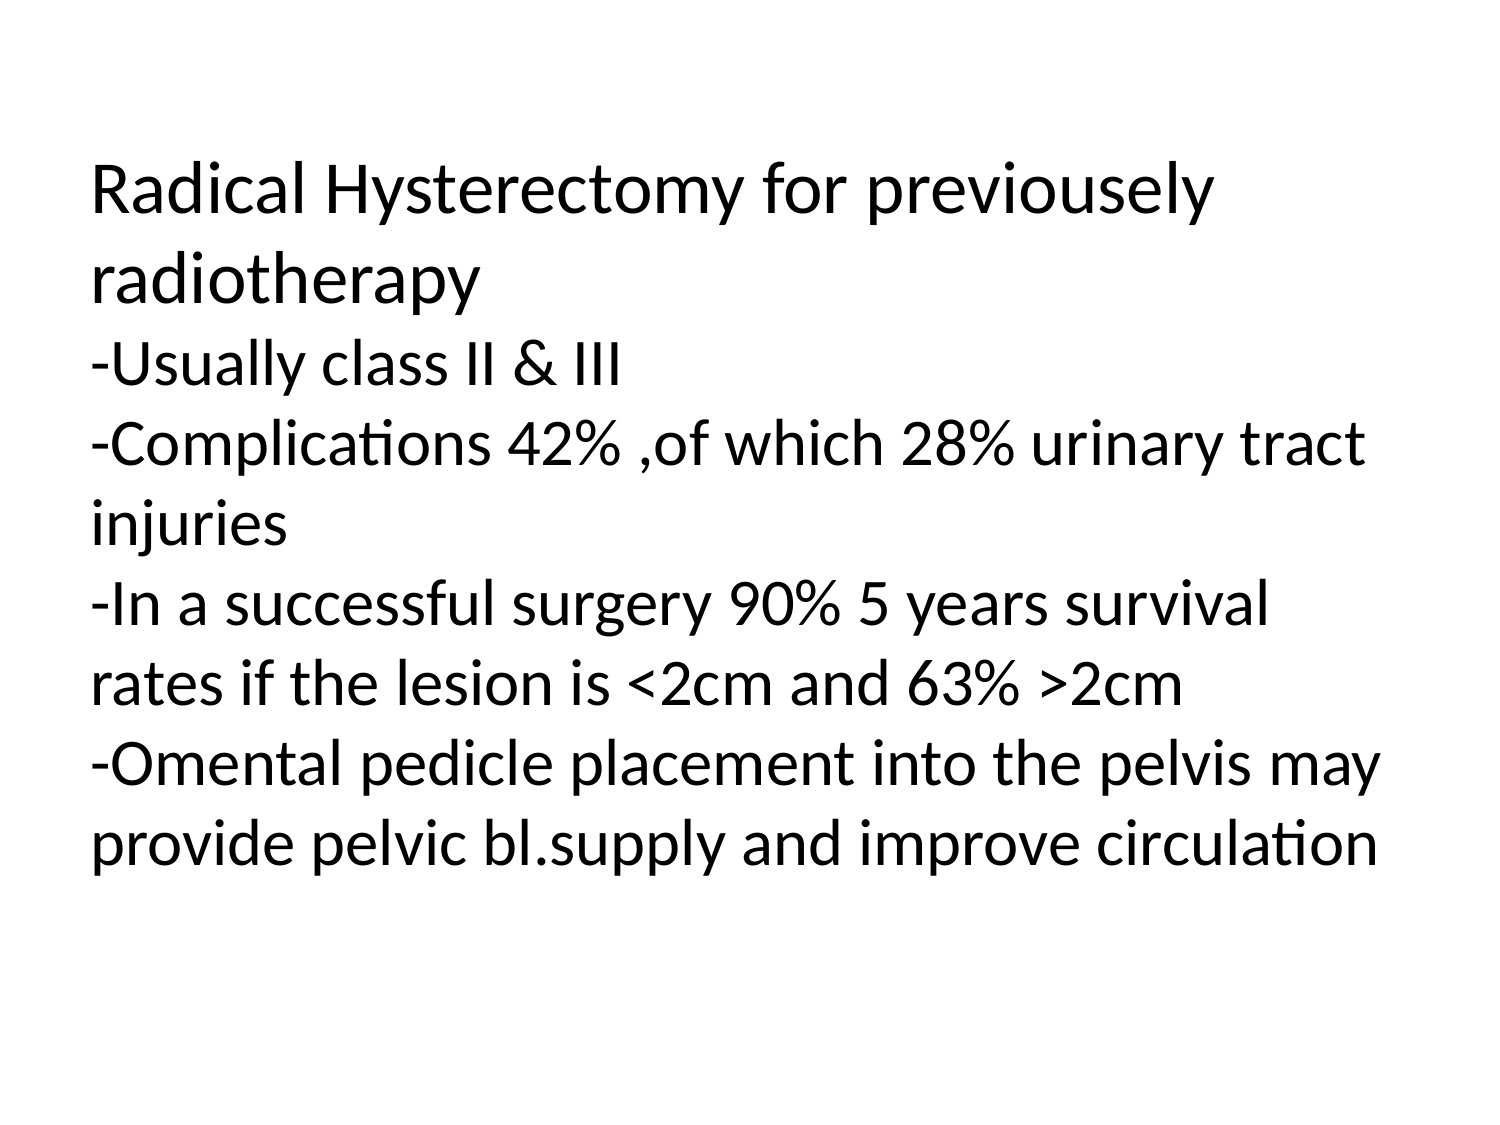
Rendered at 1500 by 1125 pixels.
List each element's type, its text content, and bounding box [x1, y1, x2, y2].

title Radical Hysterectomy for previousely radiotherapy -Usually class II & III -Complications 42% ,of which 28% urinary tract injuries -In a successful surgery 90% 5 years survival rates if the lesion is <2cm and 63% >2cm -Omental pedicle placement into the pelvis may provide pelvic bl.supply and improve circulation [75, 45, 1425, 1063]
